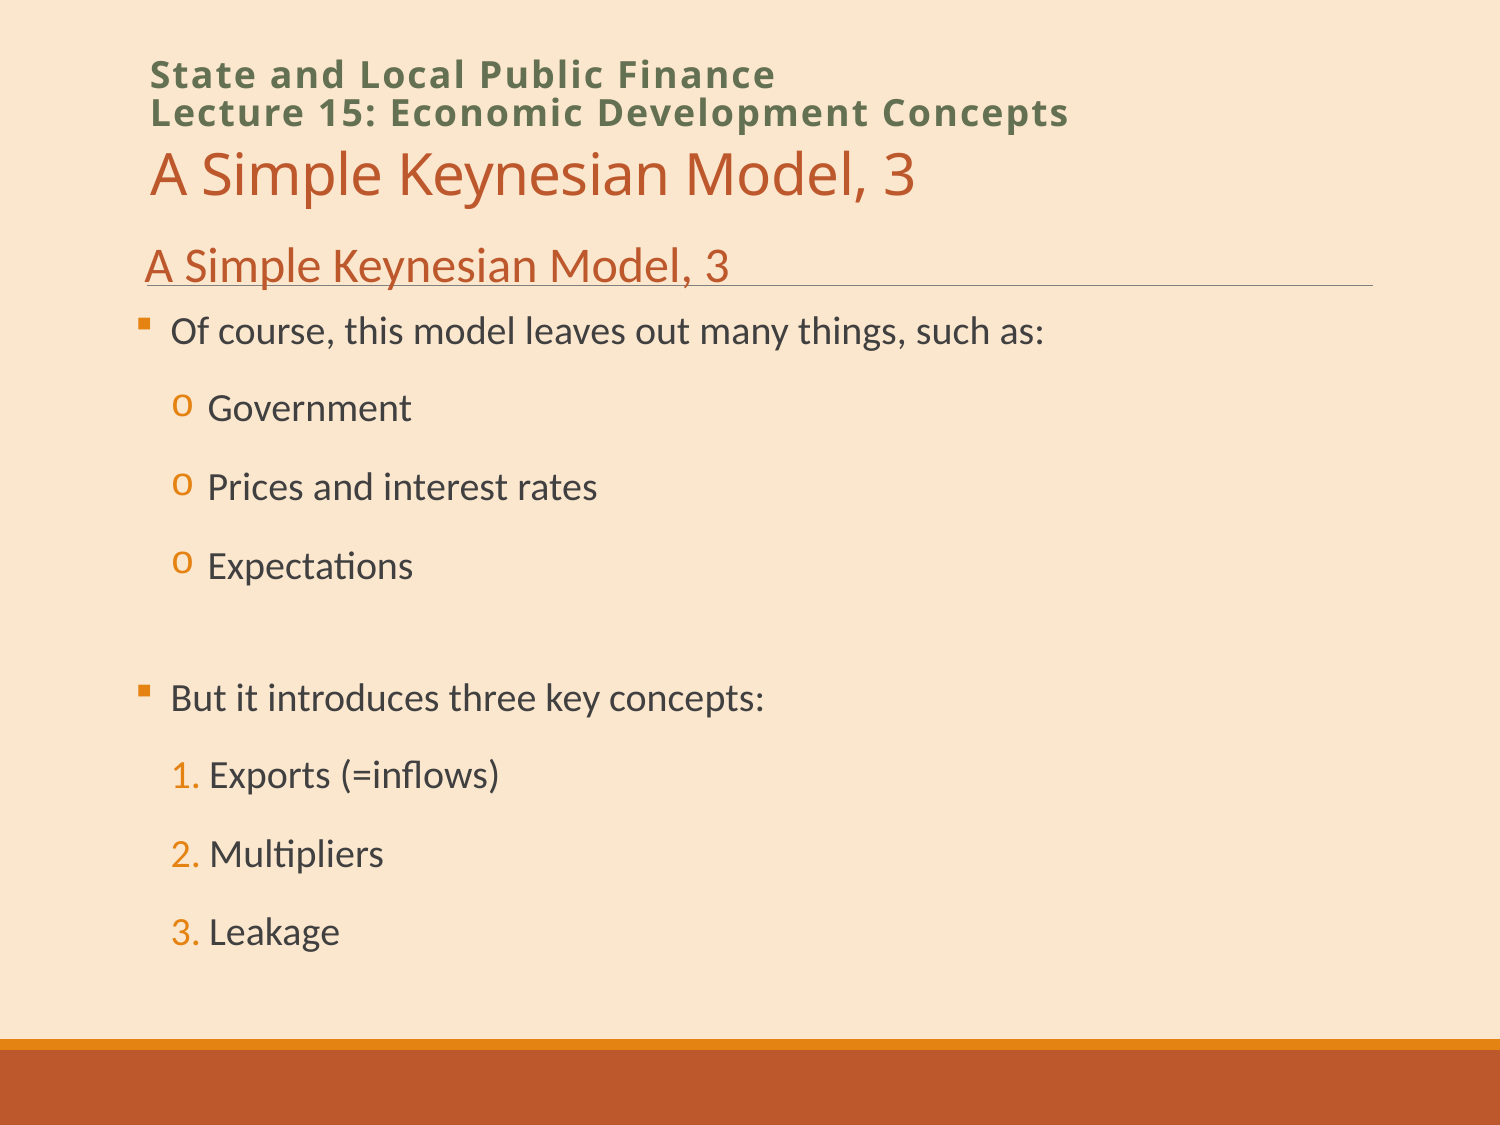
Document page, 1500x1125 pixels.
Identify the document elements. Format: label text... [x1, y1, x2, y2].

title A Simple Keynesian Model, 3 [135, 47, 1373, 285]
text_box A Simple Keynesian Model, 3 [129, 232, 762, 301]
list Of course, this model leaves out many things, such as: Government Prices and interest rates Expectations But it introduces three key concepts: Exports (=inflows) Multipliers Leakage [135, 302, 1373, 963]
